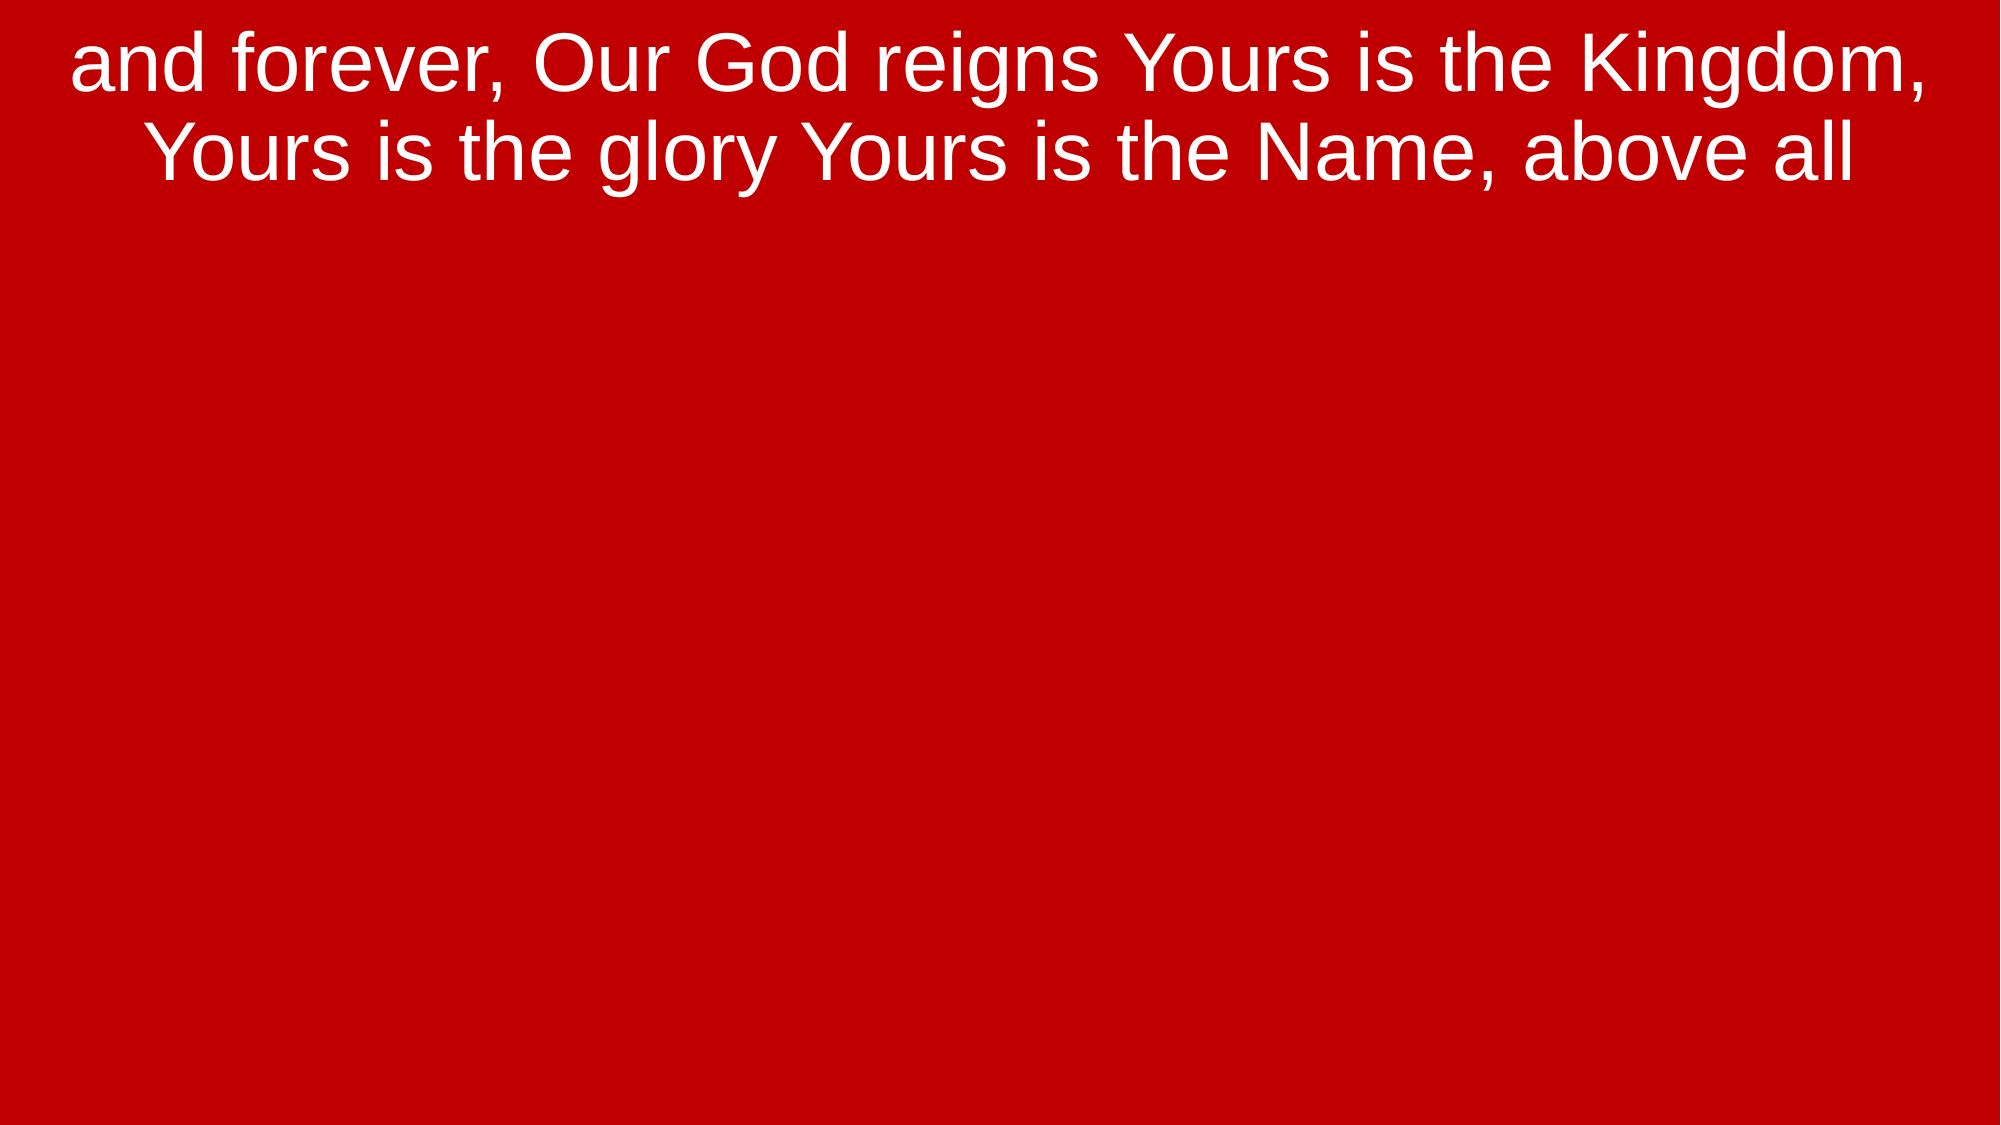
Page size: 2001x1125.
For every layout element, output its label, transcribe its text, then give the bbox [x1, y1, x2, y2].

list and forever, Our God reigns Yours is the Kingdom, Yours is the glory Yours is the Name, above all [0, 11, 2000, 925]
